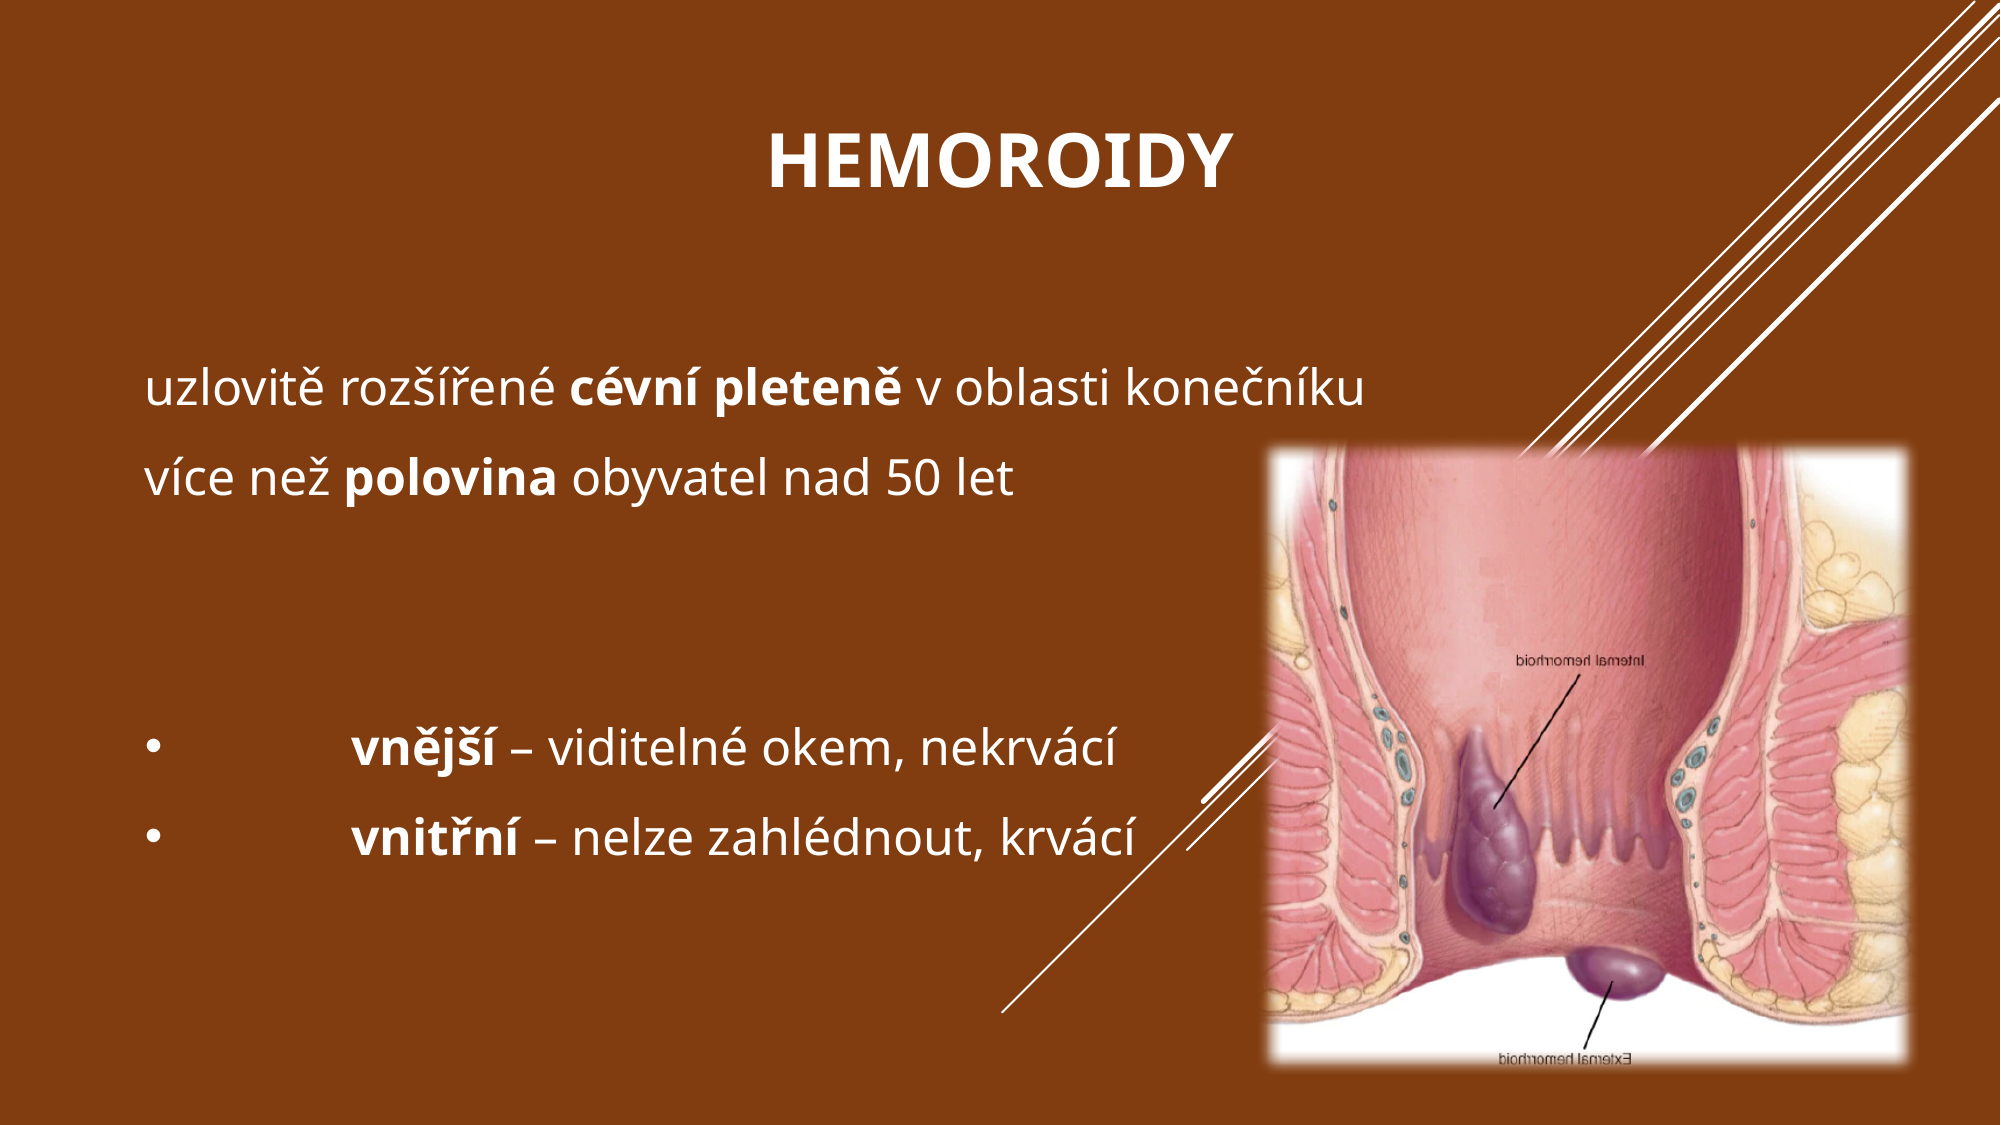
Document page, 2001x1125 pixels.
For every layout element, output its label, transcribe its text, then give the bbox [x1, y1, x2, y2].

title Hemoroidy [66, 49, 1934, 210]
picture [1256, 435, 1920, 1077]
text_box uzlovitě rozšířené cévní pleteně v oblasti konečníku více než polovina obyvatel nad 50 let vnější – viditelné okem, nekrvácí vnitřní – nelze zahlédnout, krvácí [130, 227, 1870, 1125]
